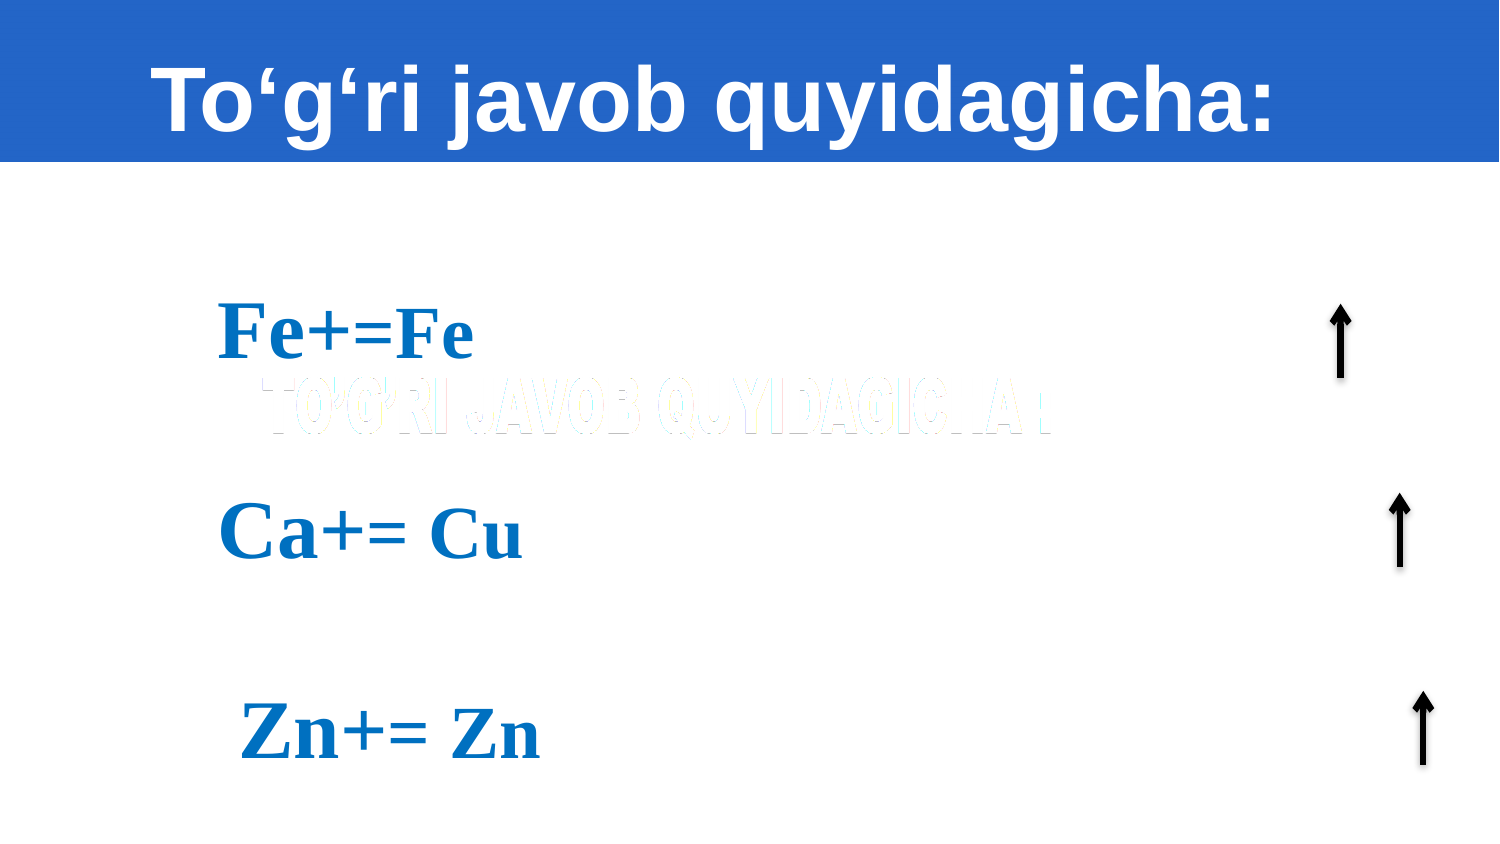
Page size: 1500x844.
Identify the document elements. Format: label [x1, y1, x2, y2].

picture [262, 347, 1238, 496]
picture [0, 0, 1499, 163]
